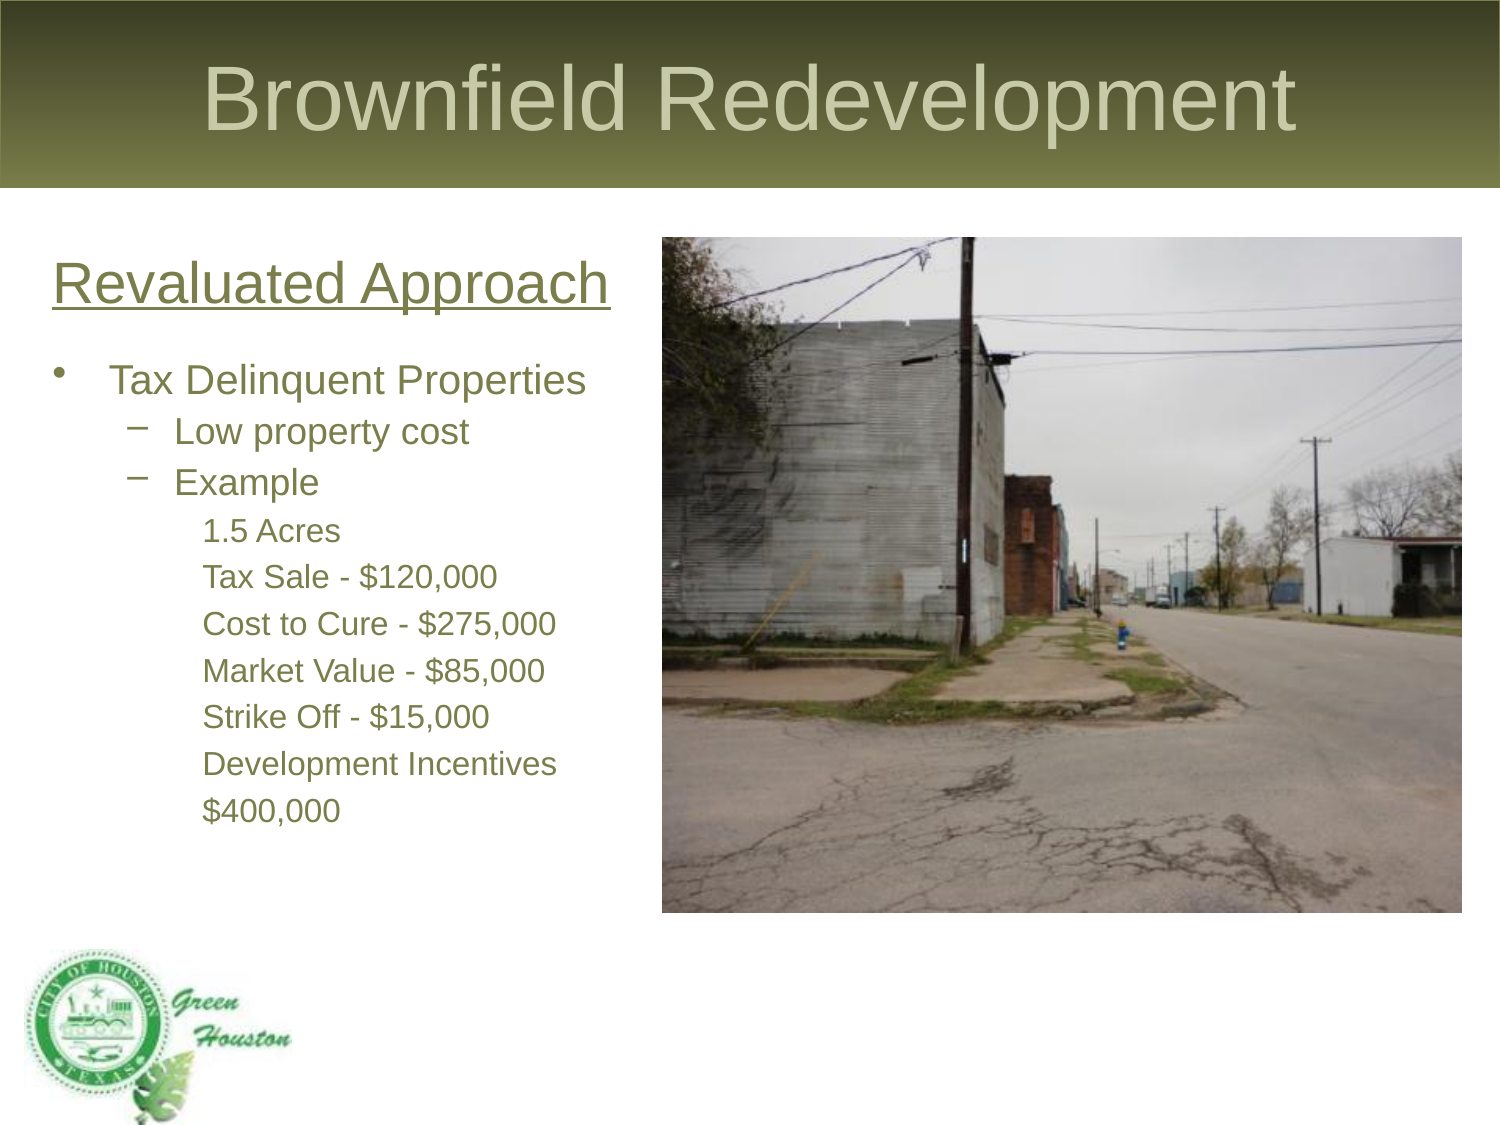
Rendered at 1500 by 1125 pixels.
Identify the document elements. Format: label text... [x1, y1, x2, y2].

picture [24, 949, 292, 1125]
picture [662, 237, 1462, 913]
text_box Revaluated Approach Tax Delinquent Properties Low property cost Example 1.5 Acres Tax Sale - $120,000 Cost to Cure - $275,000 Market Value - $85,000 Strike Off - $15,000 Development Incentives $400,000 [37, 237, 638, 875]
title Brownfield Redevelopment [0, 0, 1500, 188]
